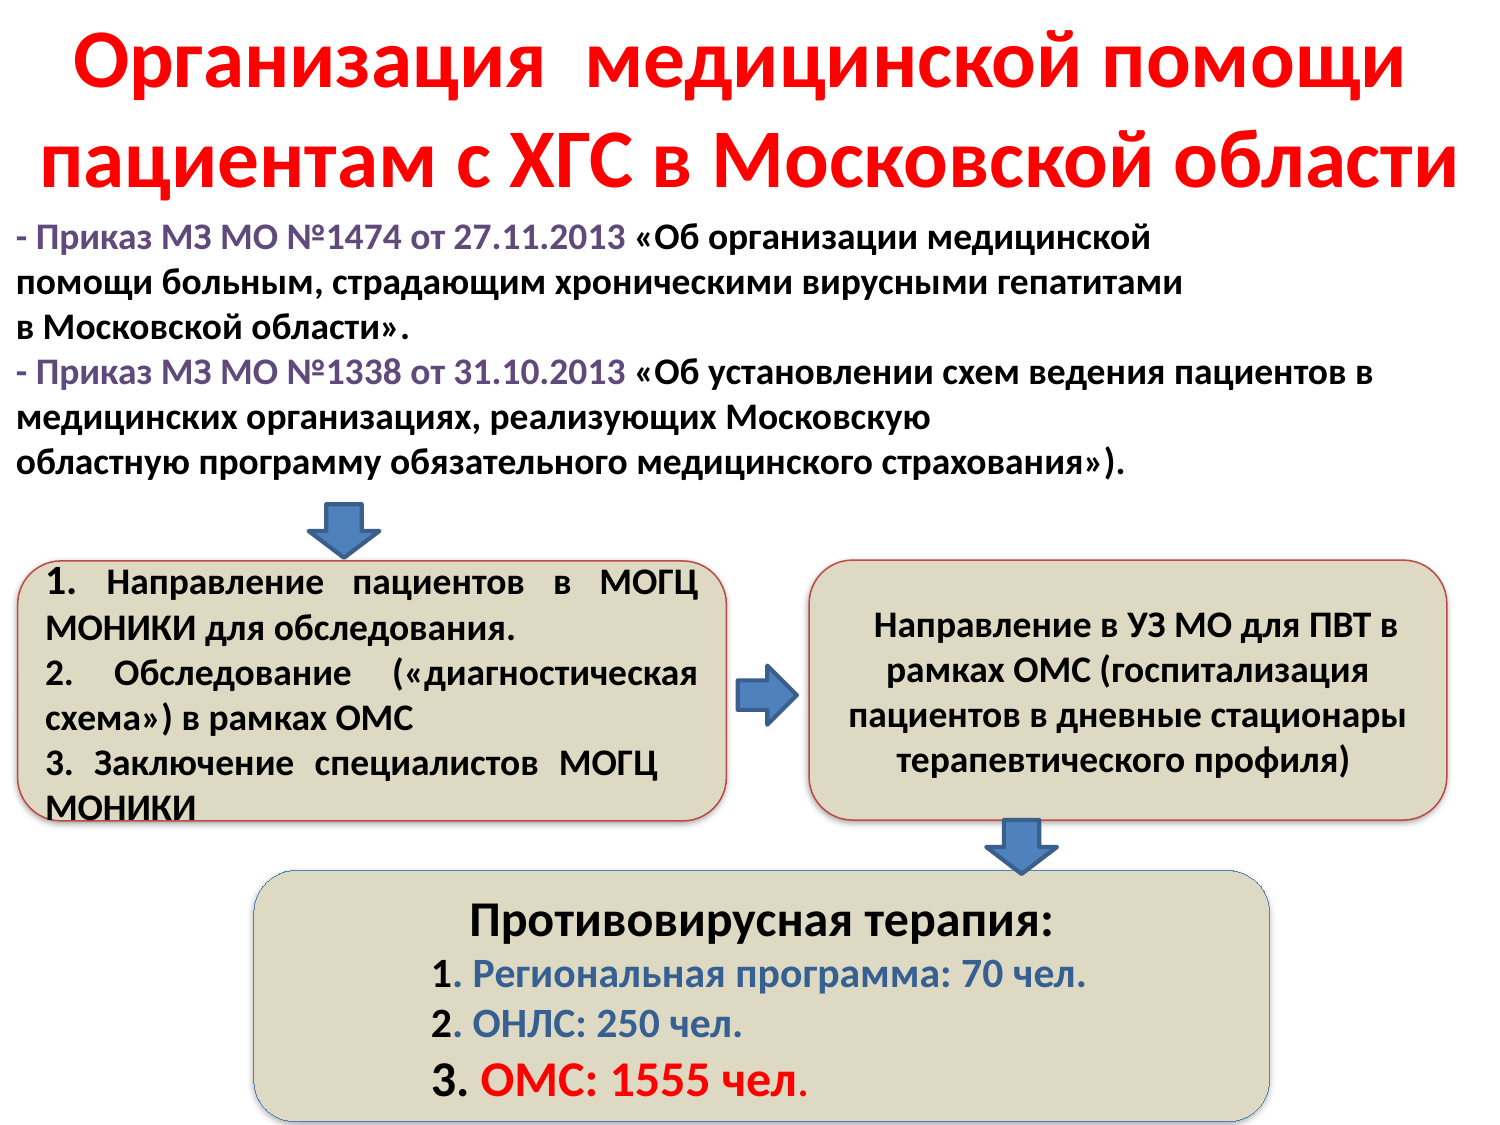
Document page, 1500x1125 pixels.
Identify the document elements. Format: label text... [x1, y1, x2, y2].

text_box 1. Направление пациентов в МОГЦ МОНИКИ для обследования. 2. Обследование («диагностическая схема») в рамках ОМС 3. Заключение специалистов МОГЦ МОНИКИ [16, 560, 728, 822]
text_box Противовирусная терапия: 1. Региональная программа: 70 чел. 2. ОНЛС: 250 чел. 3. ОМС: 1555 чел. [253, 870, 1270, 1122]
text_box [306, 502, 382, 560]
text_box [735, 663, 799, 727]
text_box [984, 817, 1060, 876]
text_box - Приказ МЗ МО №1474 от 27.11.2013 «Об организации медицинской помощи больным, страдающим хроническими вирусными гепатитами в Московской области». - Приказ МЗ МО №1338 от 31.10.2013 «Об установлении схем ведения пациентов в медицинских организациях, реализующих Московскую областную программу обязательного медицинского страхования»). [1, 208, 1500, 490]
text_box Организация медицинской помощи пациентам с ХГС в Московской области [0, 0, 1500, 208]
text_box Направление в УЗ МО для ПВТ в рамках ОМС (госпитализация пациентов в дневные стационары терапевтического профиля) [808, 559, 1448, 821]
